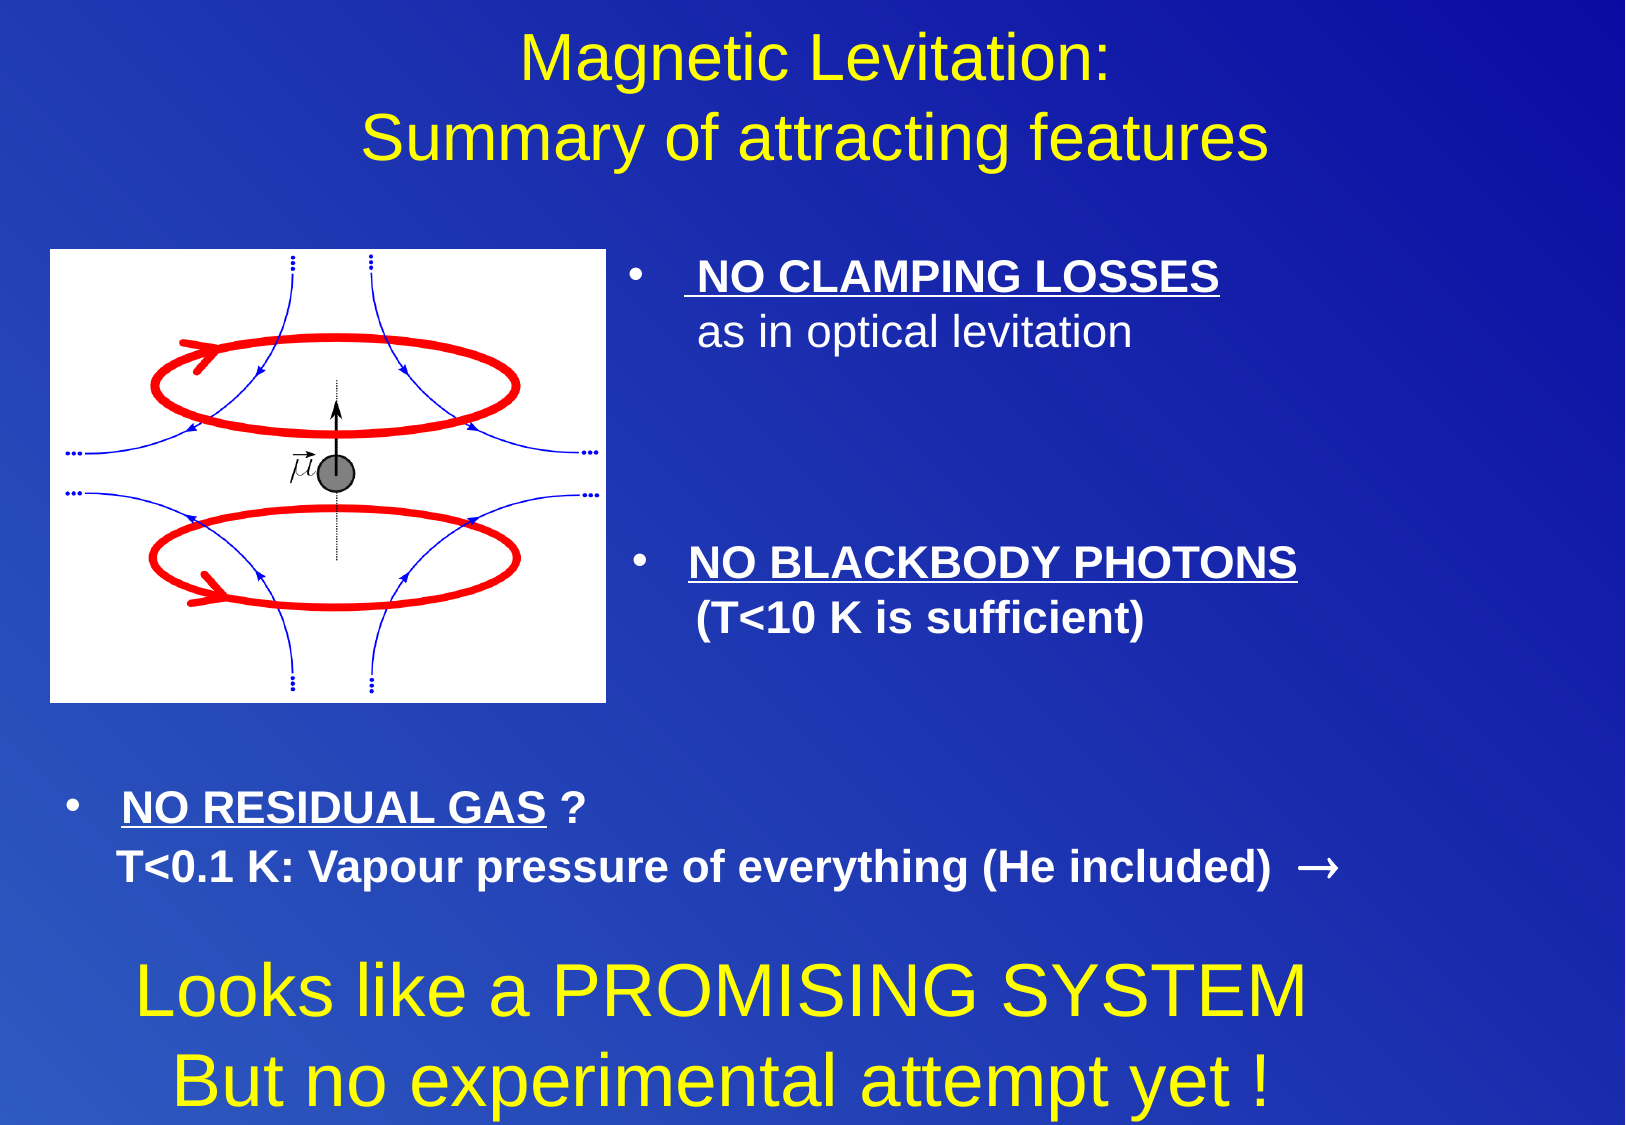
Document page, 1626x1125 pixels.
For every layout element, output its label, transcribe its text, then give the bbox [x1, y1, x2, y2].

text_box Looks like a PROMISING SYSTEM But no experimental attempt yet ! [119, 934, 1325, 1125]
text_box NO CLAMPING LOSSES as in optical levitation [613, 238, 1625, 364]
picture [49, 249, 606, 703]
title Magnetic Levitation: Summary of attracting features [3, 0, 1625, 188]
text_box NO BLACKBODY PHOTONS (T<10 K is sufficient) [617, 524, 1430, 770]
